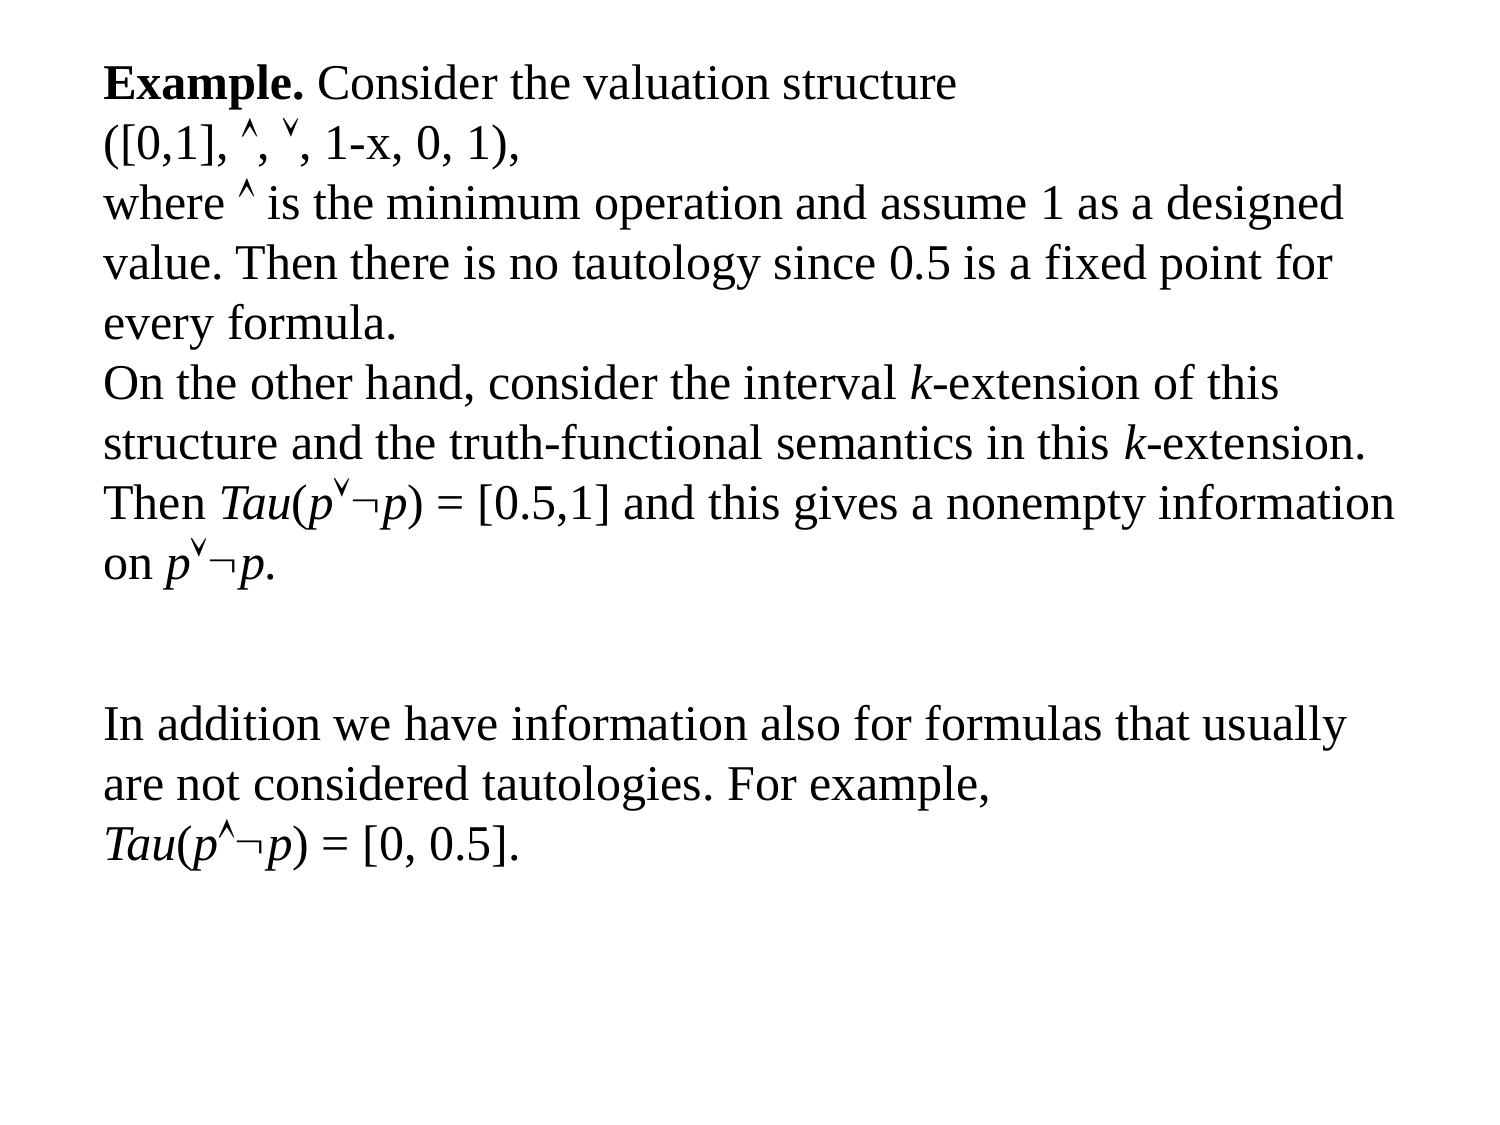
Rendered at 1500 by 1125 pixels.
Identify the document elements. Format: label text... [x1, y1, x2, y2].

text_box Example. Consider the valuation structure ([0,1], , , 1-x, 0, 1), where  is the minimum operation and assume 1 as a designed value. Then there is no tautology since 0.5 is a fixed point for every formula. On the other hand, consider the interval k-extension of this structure and the truth-functional semantics in this k-extension. Then Tau(pp) = [0.5,1] and this gives a nonempty information on pp. [88, 42, 1424, 598]
text_box In addition we have information also for formulas that usually are not considered tautologies. For example, Tau(pp) = [0, 0.5]. [88, 682, 1388, 938]
